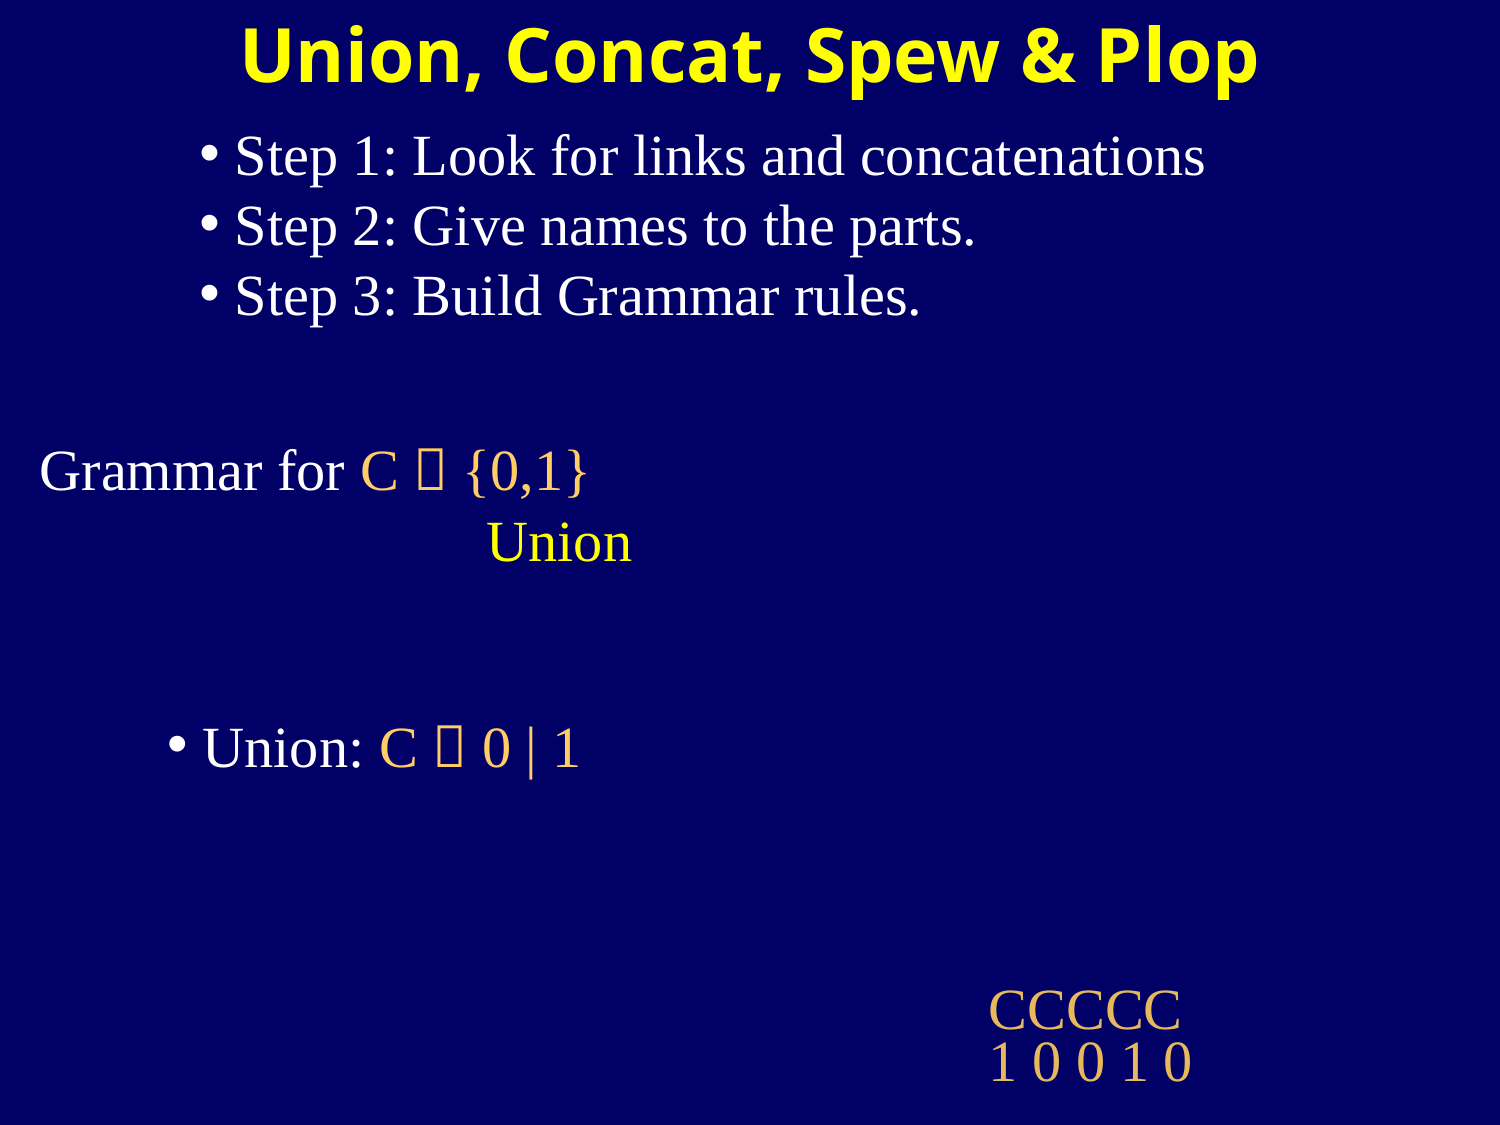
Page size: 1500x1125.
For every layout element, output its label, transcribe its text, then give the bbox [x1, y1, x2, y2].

text_box 1 0 0 1 0 [974, 1016, 1209, 1101]
text_box Grammar for C  {0,1} [24, 424, 1438, 510]
text_box Union [471, 495, 648, 581]
text_box Union: [152, 701, 364, 787]
text_box Step 1: Look for links and concatenations Step 2: Give names to the parts. Step 3: Build Grammar rules. [184, 109, 1222, 335]
text_box C  0 | 1 [364, 701, 597, 787]
title Union, Concat, Spew & Plop [112, 0, 1388, 147]
text_box CCCCC [974, 964, 1198, 1016]
